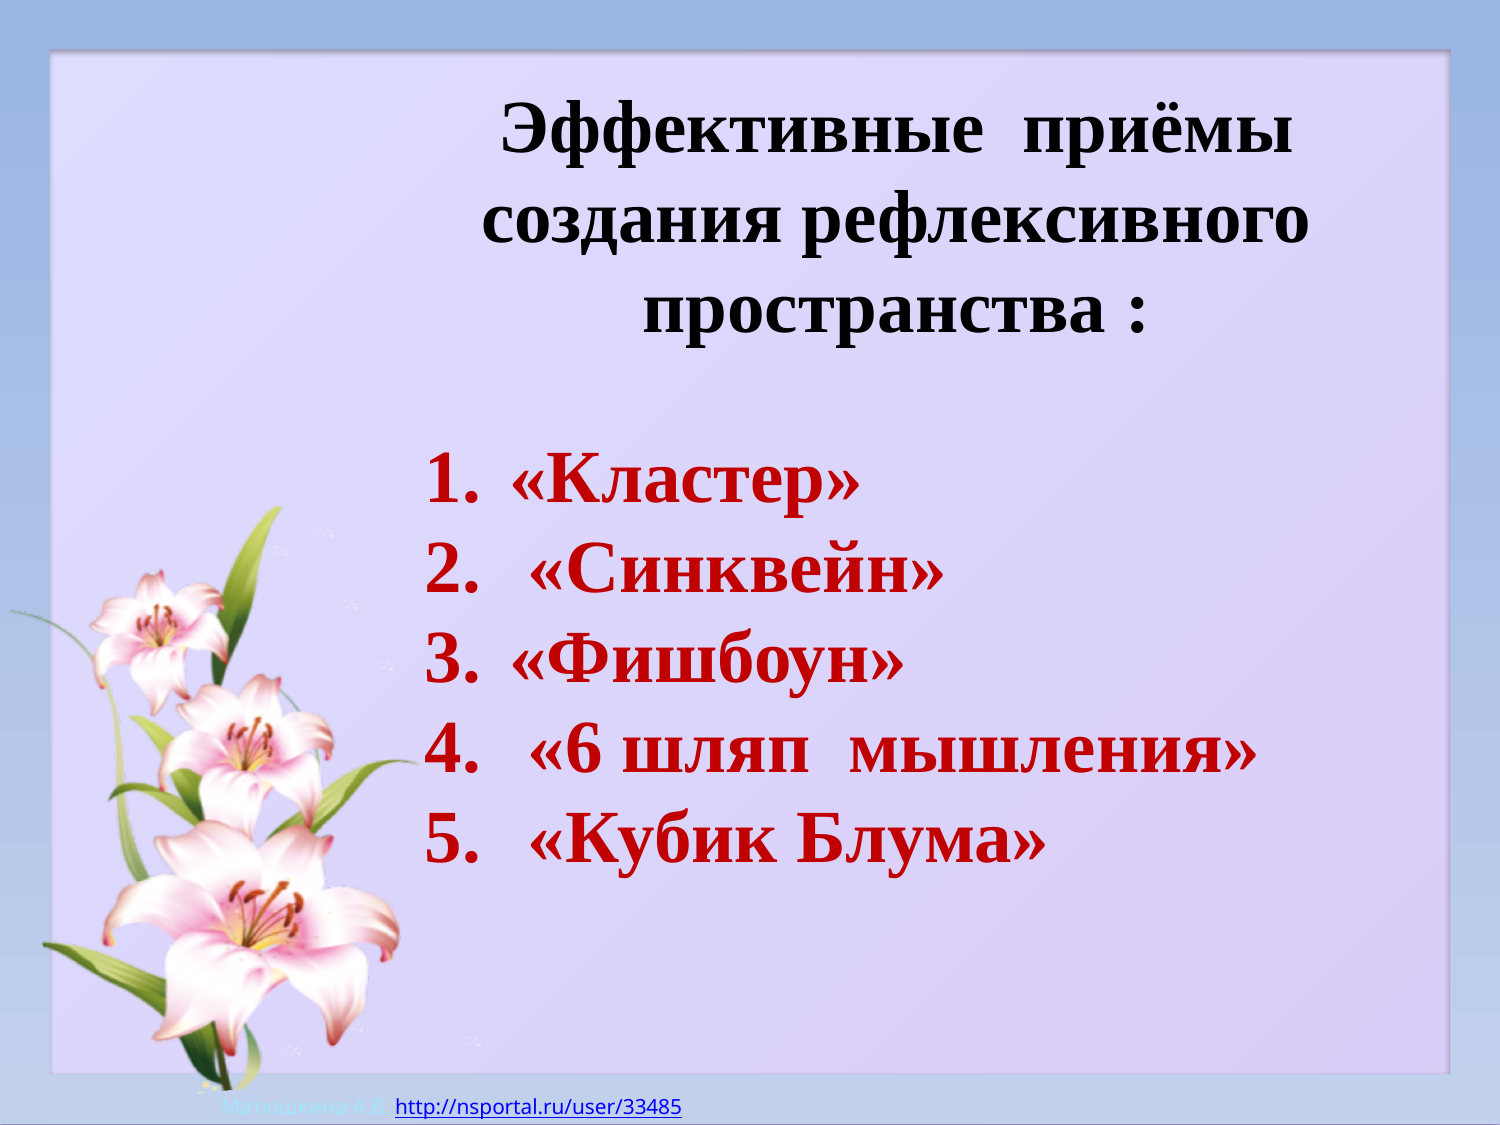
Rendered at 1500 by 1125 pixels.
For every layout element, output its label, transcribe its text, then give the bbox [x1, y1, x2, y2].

picture [2, 492, 410, 1107]
text_box Эффективные приёмы создания рефлексивного пространства : «Кластер» «Синквейн» «Фишбоун» «6 шляп мышления» «Кубик Блума» [410, 70, 1383, 1125]
